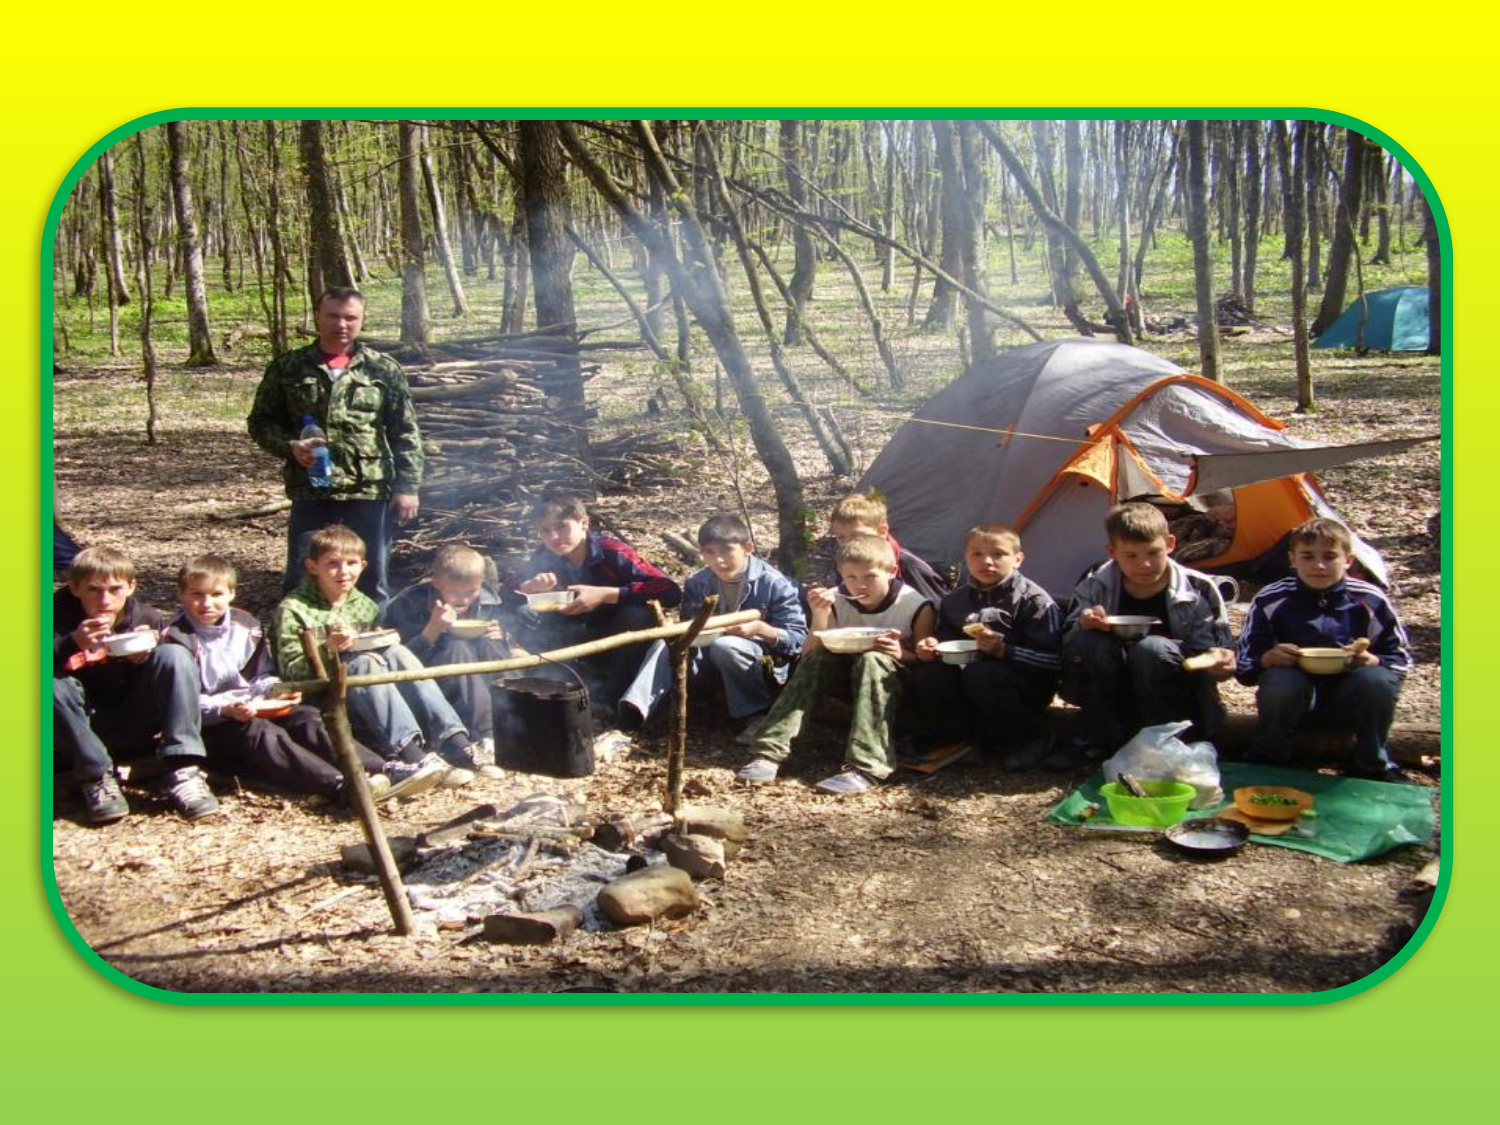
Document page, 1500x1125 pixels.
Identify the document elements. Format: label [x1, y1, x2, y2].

picture [46, 113, 1448, 1000]
